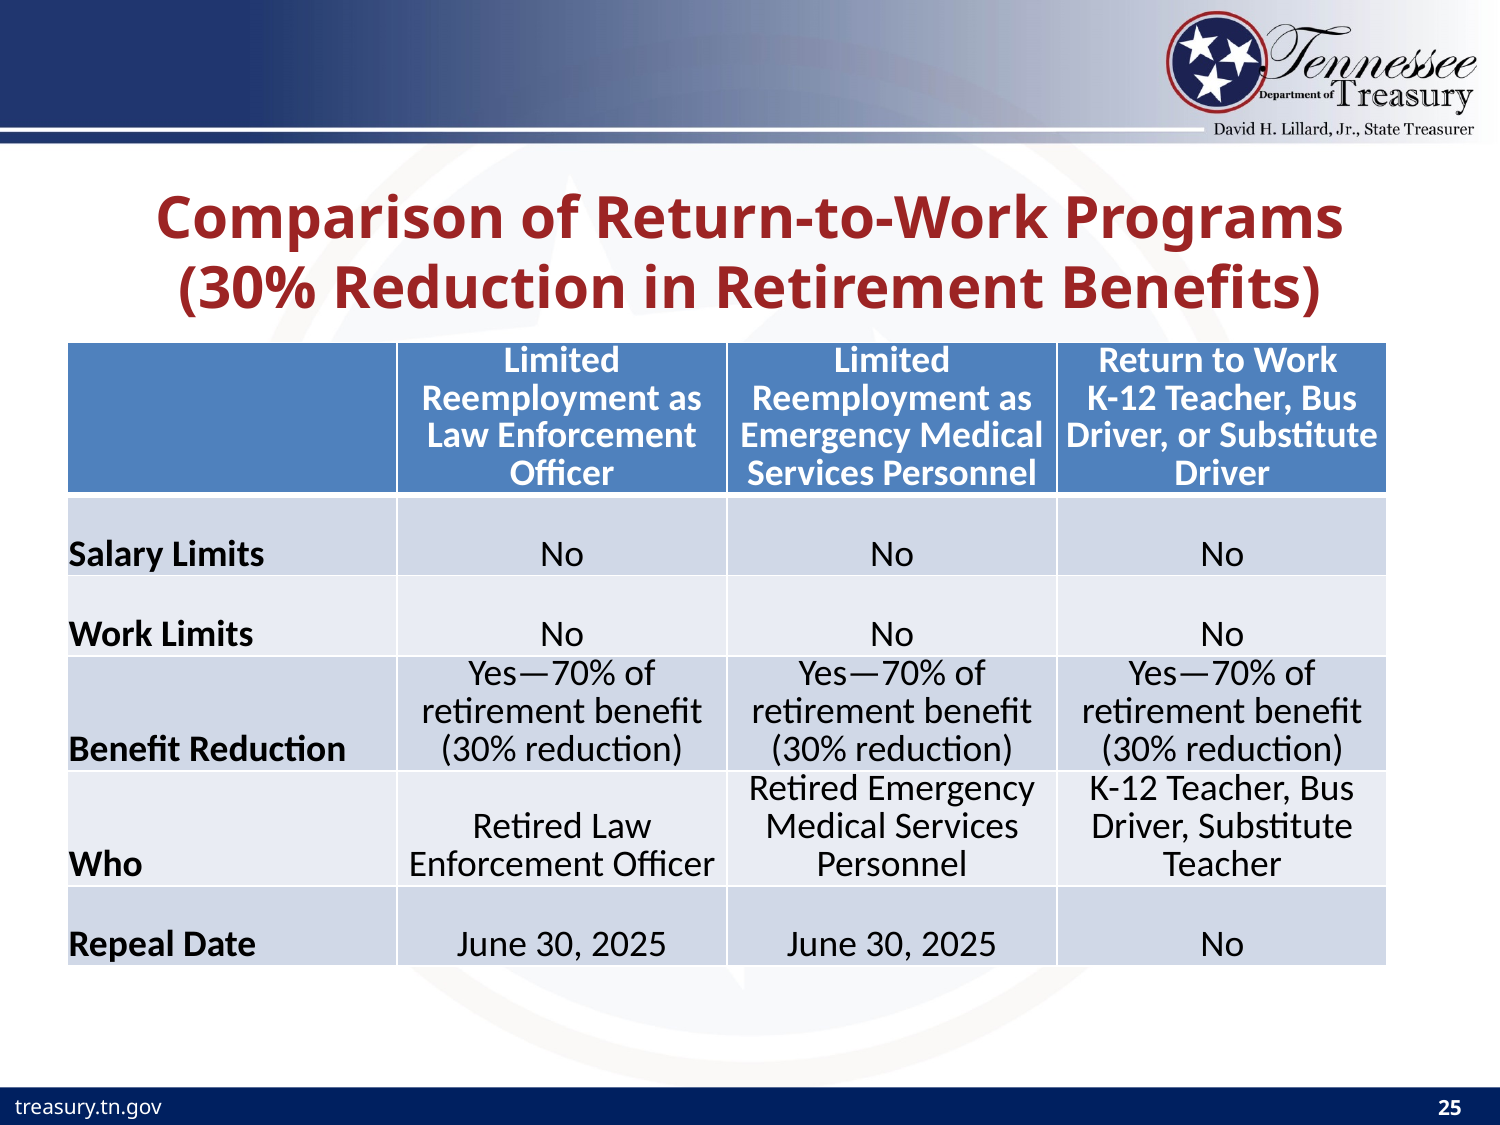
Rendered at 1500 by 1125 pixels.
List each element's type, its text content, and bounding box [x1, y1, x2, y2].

table_cell No [728, 498, 1056, 575]
table_header Limited Reemployment as Law Enforcement Officer [398, 343, 726, 492]
table_cell June 30, 2025 [728, 887, 1056, 965]
table_cell Who [68, 772, 396, 885]
table_cell Retired Emergency Medical Services Personnel [728, 772, 1056, 885]
table_cell June 30, 2025 [398, 887, 726, 965]
table_cell Benefit Reduction [68, 657, 396, 770]
table_cell Yes—70% of retirement benefit (30% reduction) [728, 657, 1056, 770]
table_header [68, 343, 396, 492]
table_cell No [728, 576, 1056, 655]
table_header Limited Reemployment as Emergency Medical Services Personnel [728, 343, 1056, 492]
table_cell Work Limits [68, 576, 396, 655]
picture [0, 0, 1500, 1087]
table_cell No [1058, 576, 1386, 655]
table_cell No [1058, 887, 1386, 965]
table_header Return to Work K-12 Teacher, Bus Driver, or Substitute Driver [1058, 343, 1386, 492]
table_cell Yes—70% of retirement benefit (30% reduction) [1058, 657, 1386, 770]
table_cell Salary Limits [68, 498, 396, 575]
table_cell No [1058, 498, 1386, 575]
table_cell K-12 Teacher, Bus Driver, Substitute Teacher [1058, 772, 1386, 885]
table_cell Retired Law Enforcement Officer [398, 772, 726, 885]
title Comparison of Return-to-Work Programs (30% Reduction in Retirement Benefits) [75, 174, 1426, 325]
table_cell Yes—70% of retirement benefit (30% reduction) [398, 657, 726, 770]
table_cell No [398, 498, 726, 575]
table_cell No [398, 576, 726, 655]
table_cell Repeal Date [68, 887, 396, 965]
